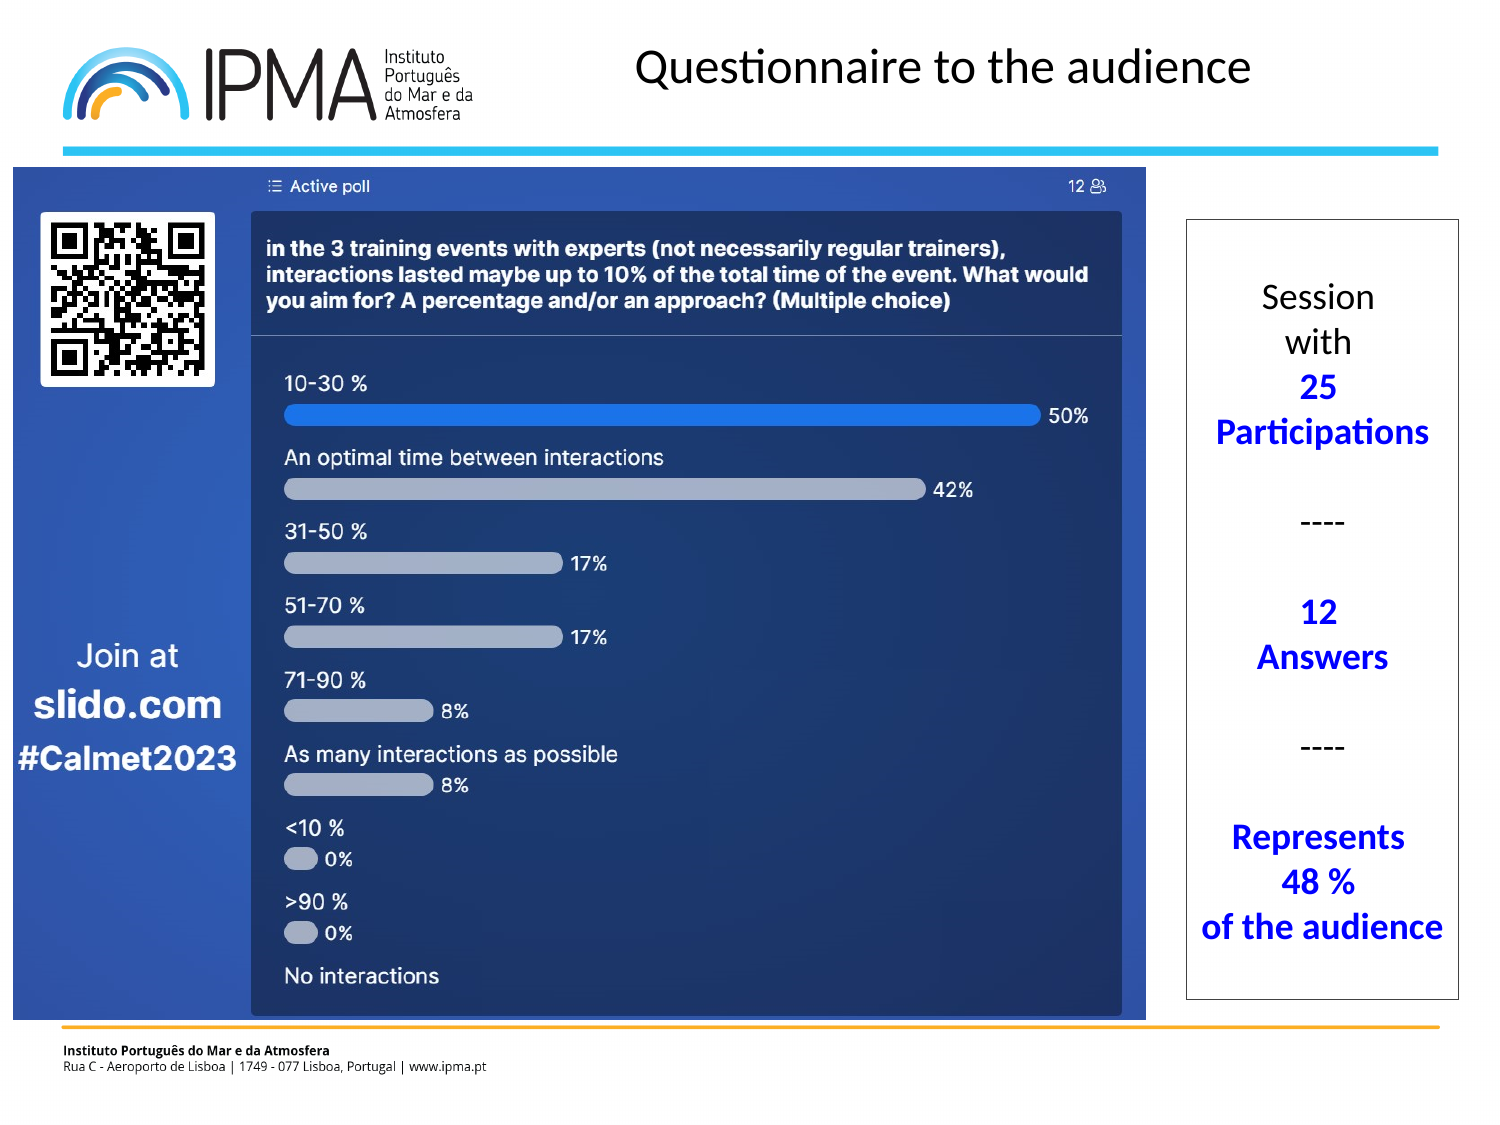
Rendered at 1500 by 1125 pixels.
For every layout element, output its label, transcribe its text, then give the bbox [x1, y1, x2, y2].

picture [0, 0, 1500, 1125]
text_box Questionnaire to the audience [619, 26, 1267, 102]
text_box Session with 25 Participations ---- 12 Answers ---- Represents 48 % of the audience [1186, 219, 1459, 1000]
